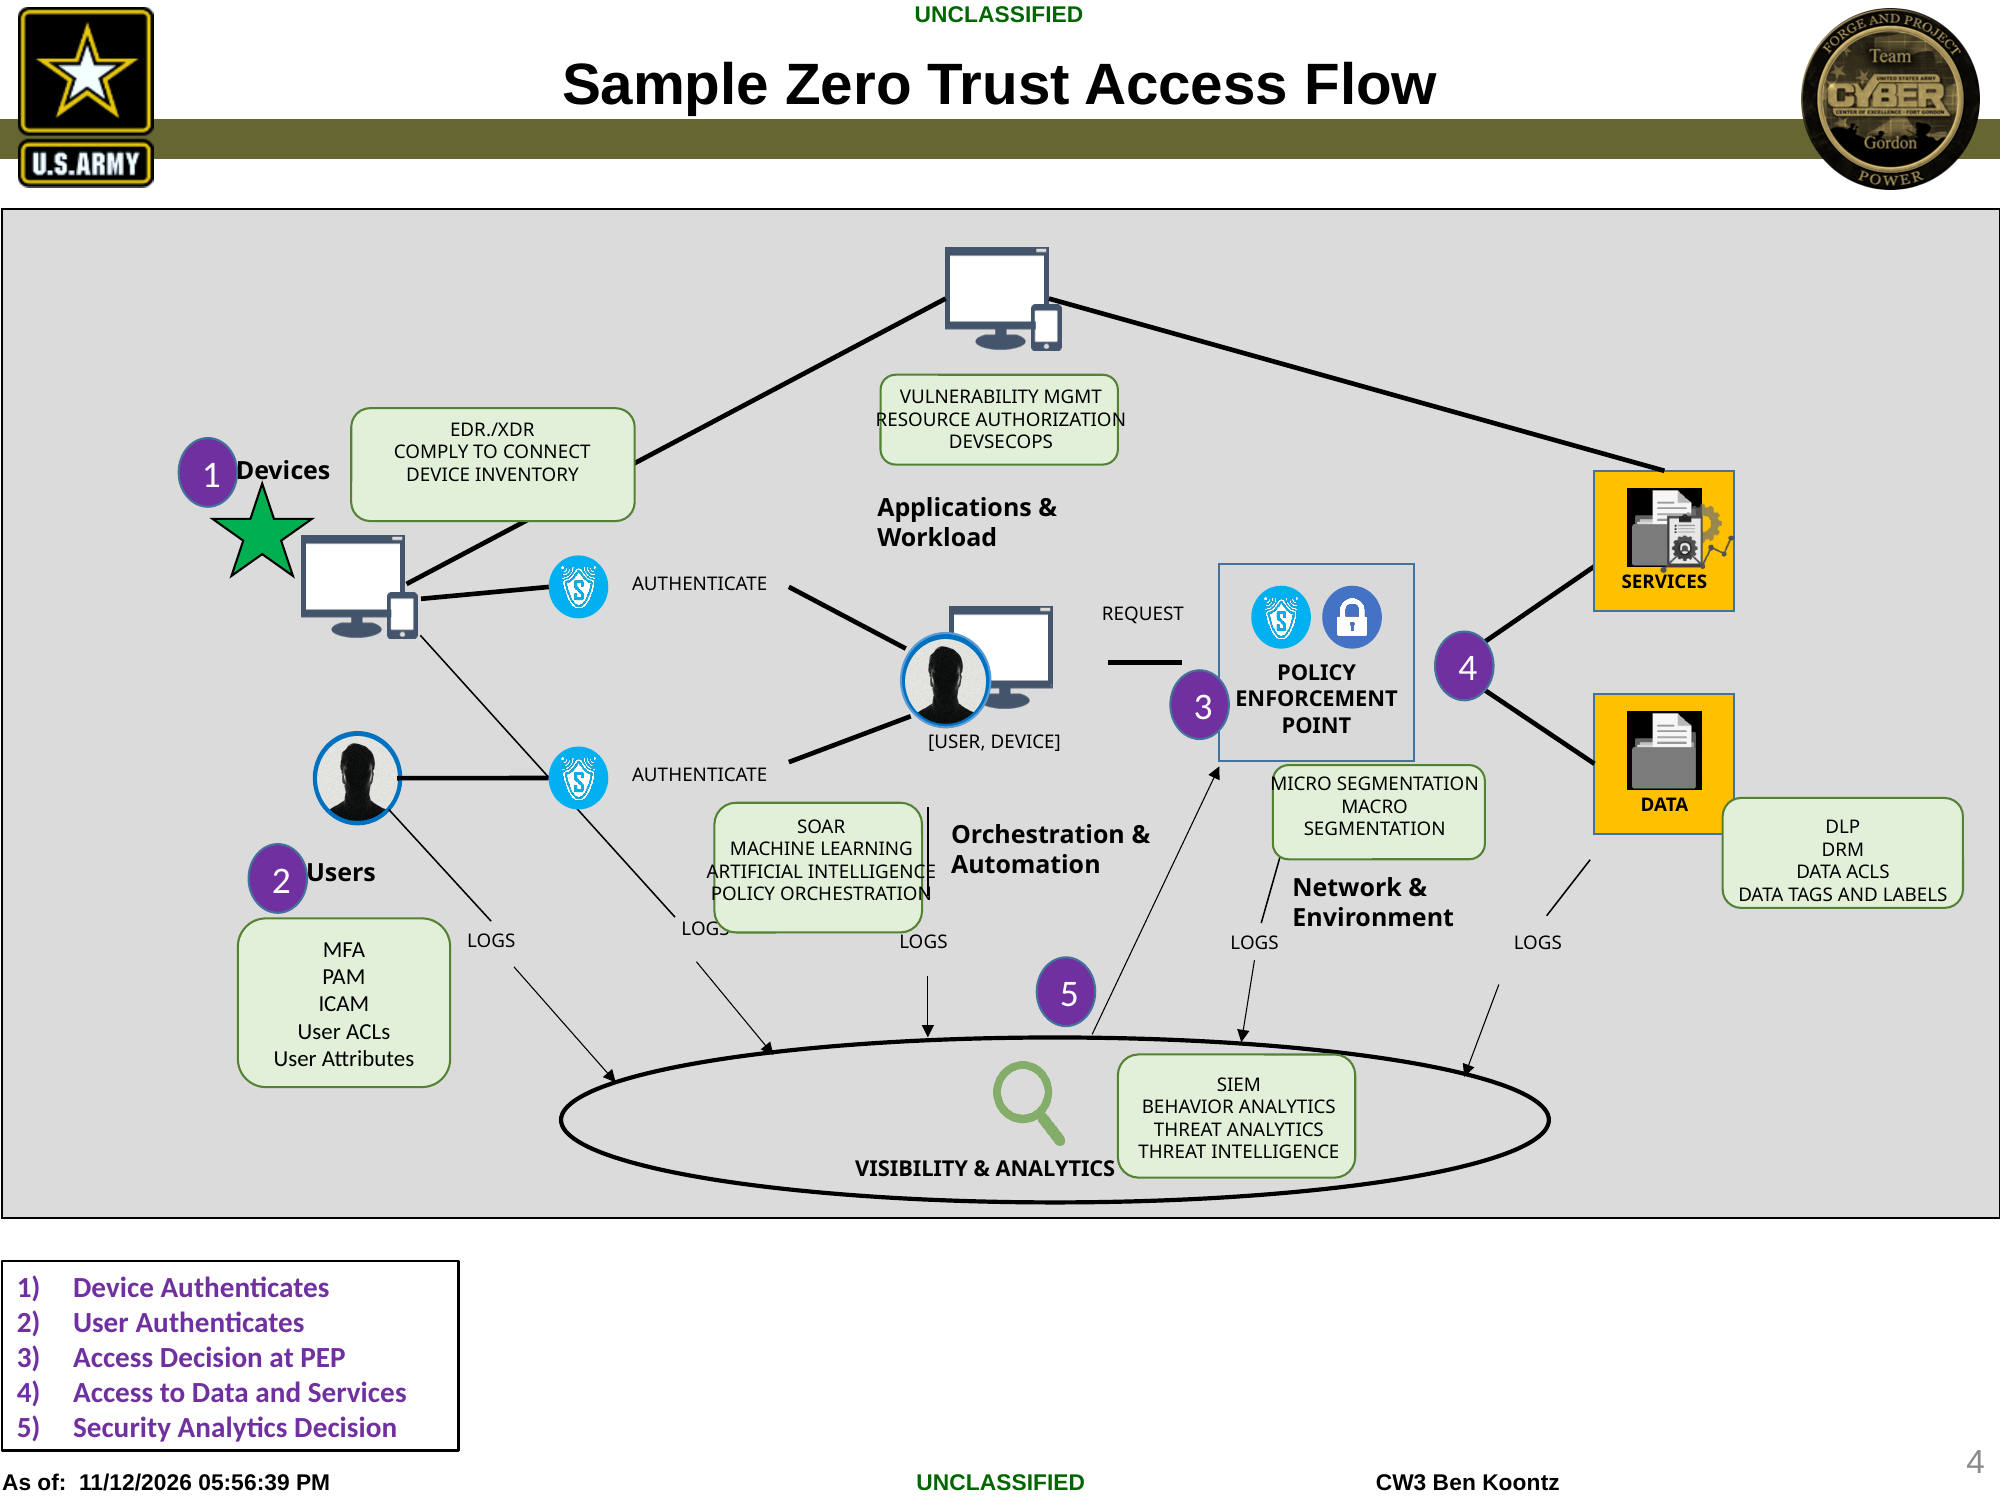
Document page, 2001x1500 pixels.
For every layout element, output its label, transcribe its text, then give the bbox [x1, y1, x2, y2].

picture [18, 7, 154, 188]
picture [1801, 8, 1980, 190]
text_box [2, 209, 2000, 1218]
slide_number 4 [1550, 1420, 2000, 1500]
text_box Device Authenticates User Authenticates Access Decision at PEP Access to Data and Services Security Analytics Decision [2, 1260, 459, 1451]
text_box Sample Zero Trust Access Flow [225, 28, 1775, 117]
